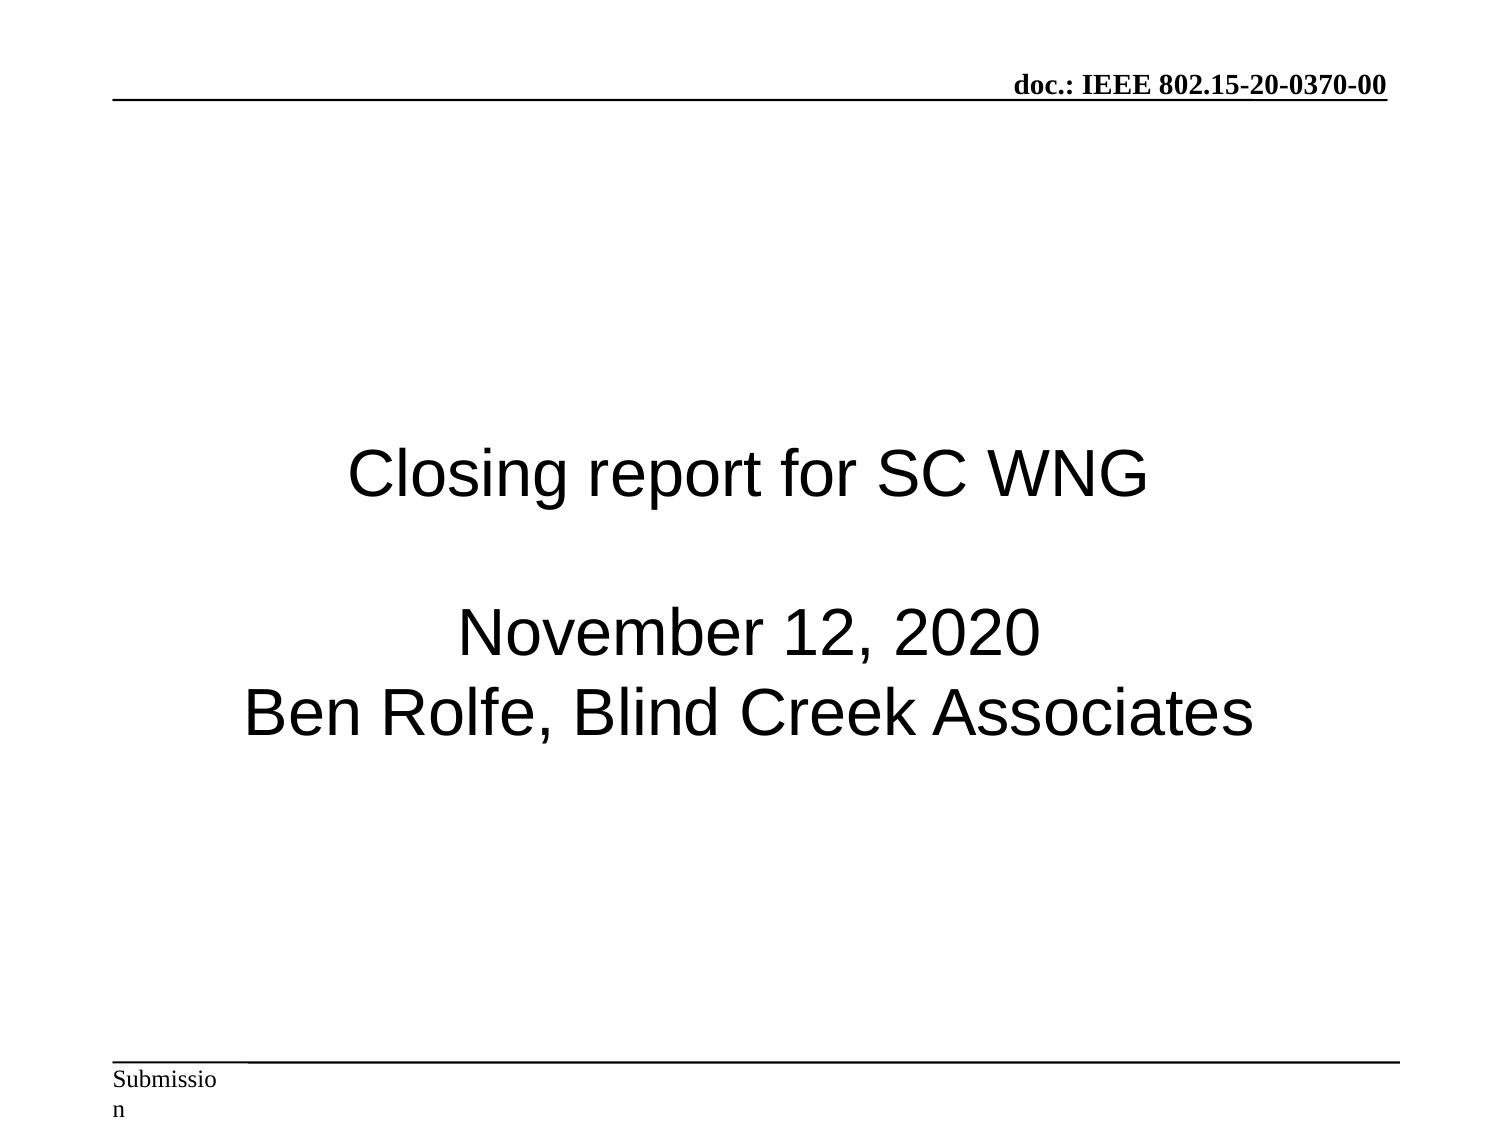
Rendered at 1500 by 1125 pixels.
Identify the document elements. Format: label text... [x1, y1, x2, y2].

text_box [74, 44, 1425, 232]
text_box Closing report for SC WNG November 12, 2020 Ben Rolfe, Blind Creek Associates [74, 429, 1425, 750]
